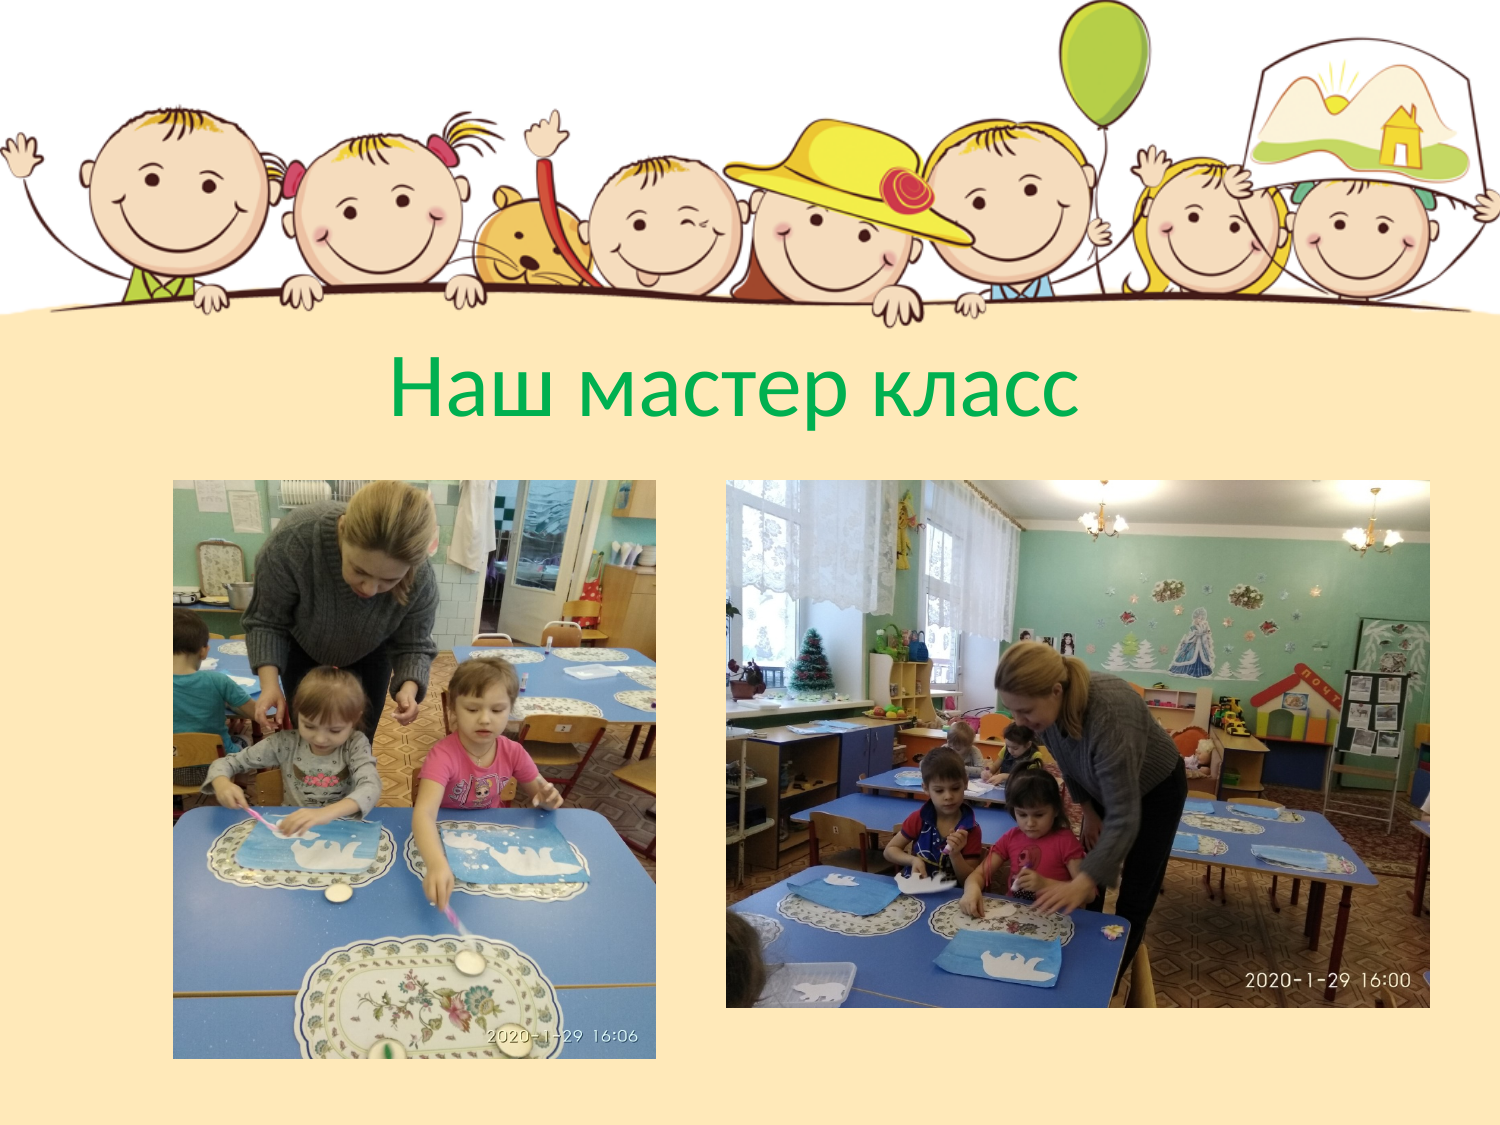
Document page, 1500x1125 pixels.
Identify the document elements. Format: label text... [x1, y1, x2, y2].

picture [0, 0, 1500, 1125]
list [173, 480, 656, 1059]
title Наш мастер класс [70, 316, 1421, 445]
